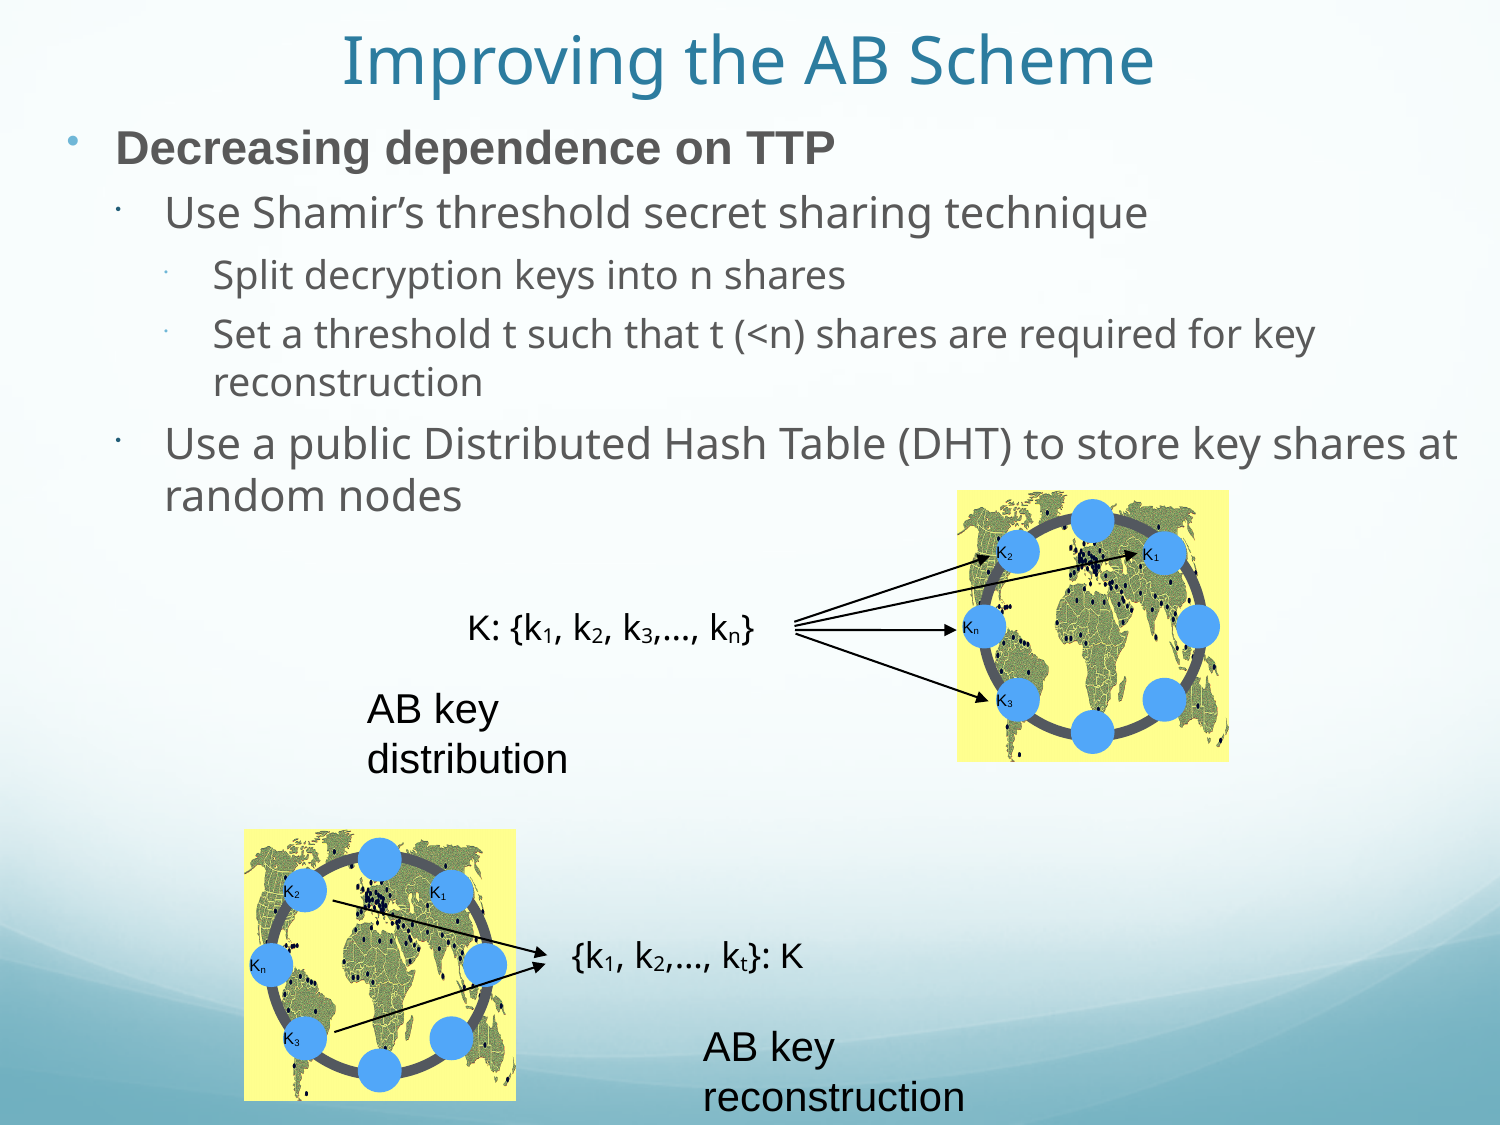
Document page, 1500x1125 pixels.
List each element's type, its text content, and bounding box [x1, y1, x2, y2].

text_box AB key reconstruction [697, 1038, 1110, 1101]
title Improving the AB Scheme [109, 2, 1390, 106]
text_box Decreasing dependence on TTP Use Shamir’s threshold secret sharing technique Split decryption keys into n shares Set a threshold t such that t (<n) shares are required for key reconstruction Use a public Distributed Hash Table (DHT) to store key shares at random nodes [51, 109, 1478, 530]
picture [243, 829, 516, 1102]
text_box [794, 623, 949, 637]
text_box AB key distribution [361, 701, 714, 763]
text_box [525, 961, 546, 974]
text_box K: {k1, k2, k3,…, kn} [461, 597, 793, 656]
picture [956, 490, 1229, 763]
text_box {k1, k2,…, kt}: K [565, 926, 831, 984]
text_box [525, 946, 548, 959]
